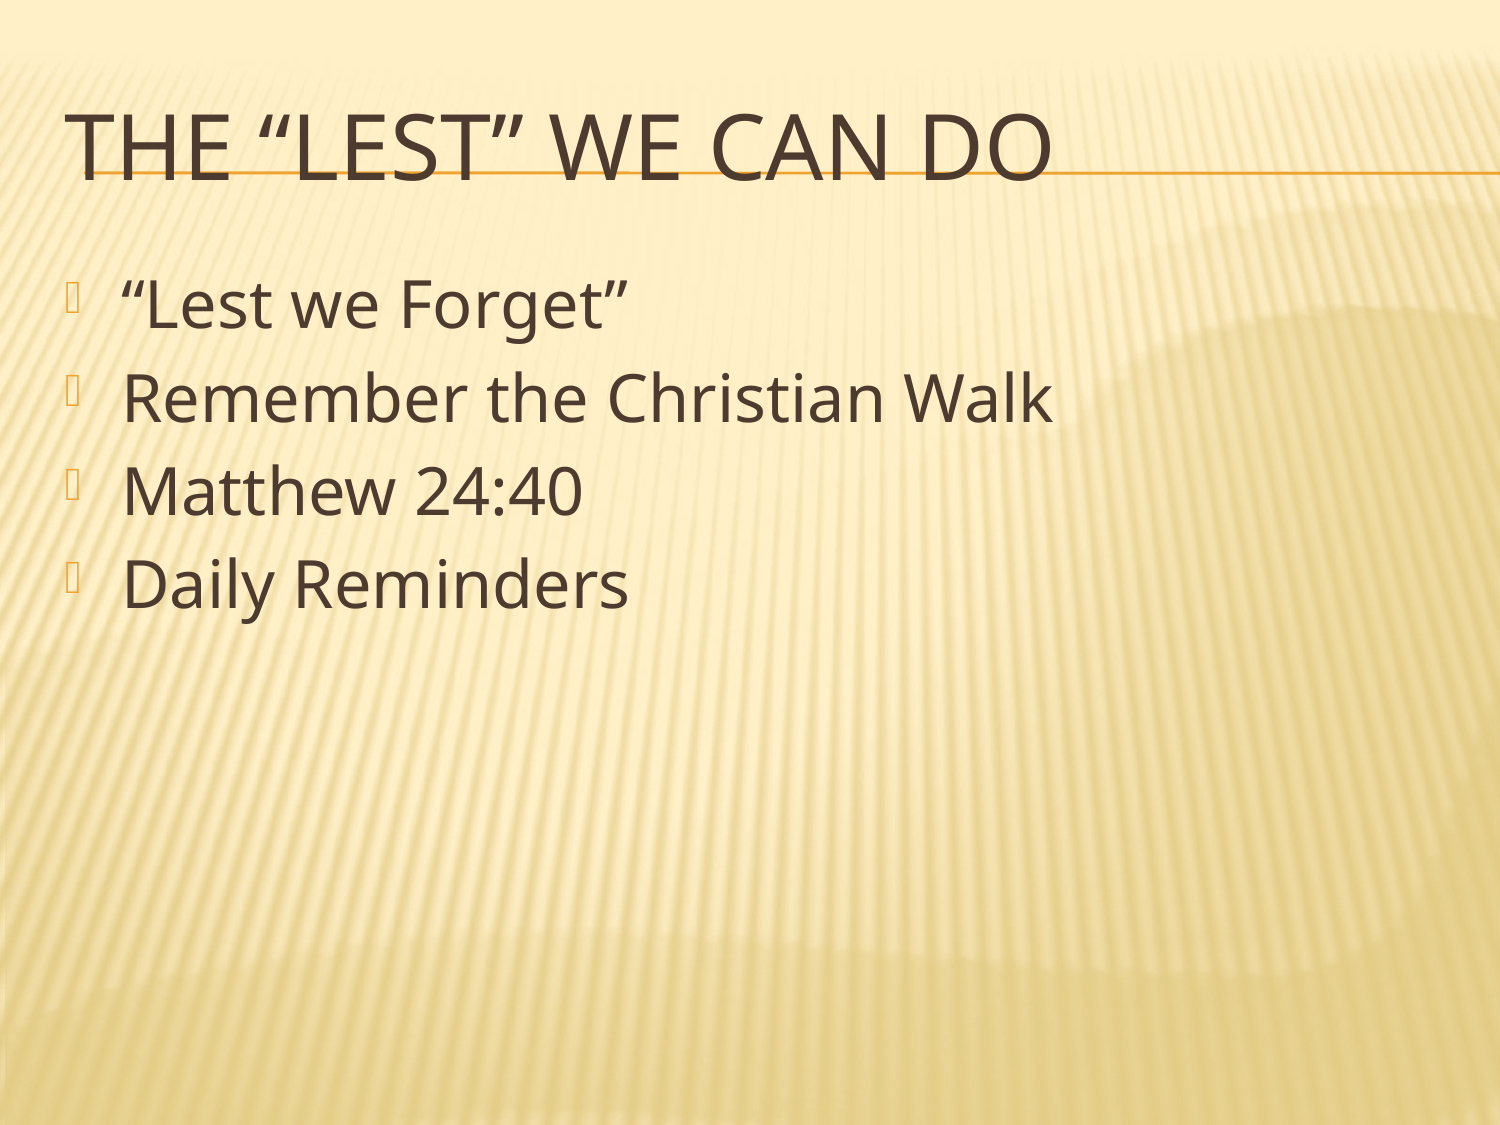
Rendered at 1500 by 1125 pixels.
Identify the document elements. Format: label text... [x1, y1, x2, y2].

list “Lest we Forget” Remember the Christian Walk Matthew 24:40 Daily Reminders [50, 254, 1475, 998]
title The “Lest” we can Do [50, 75, 1475, 213]
